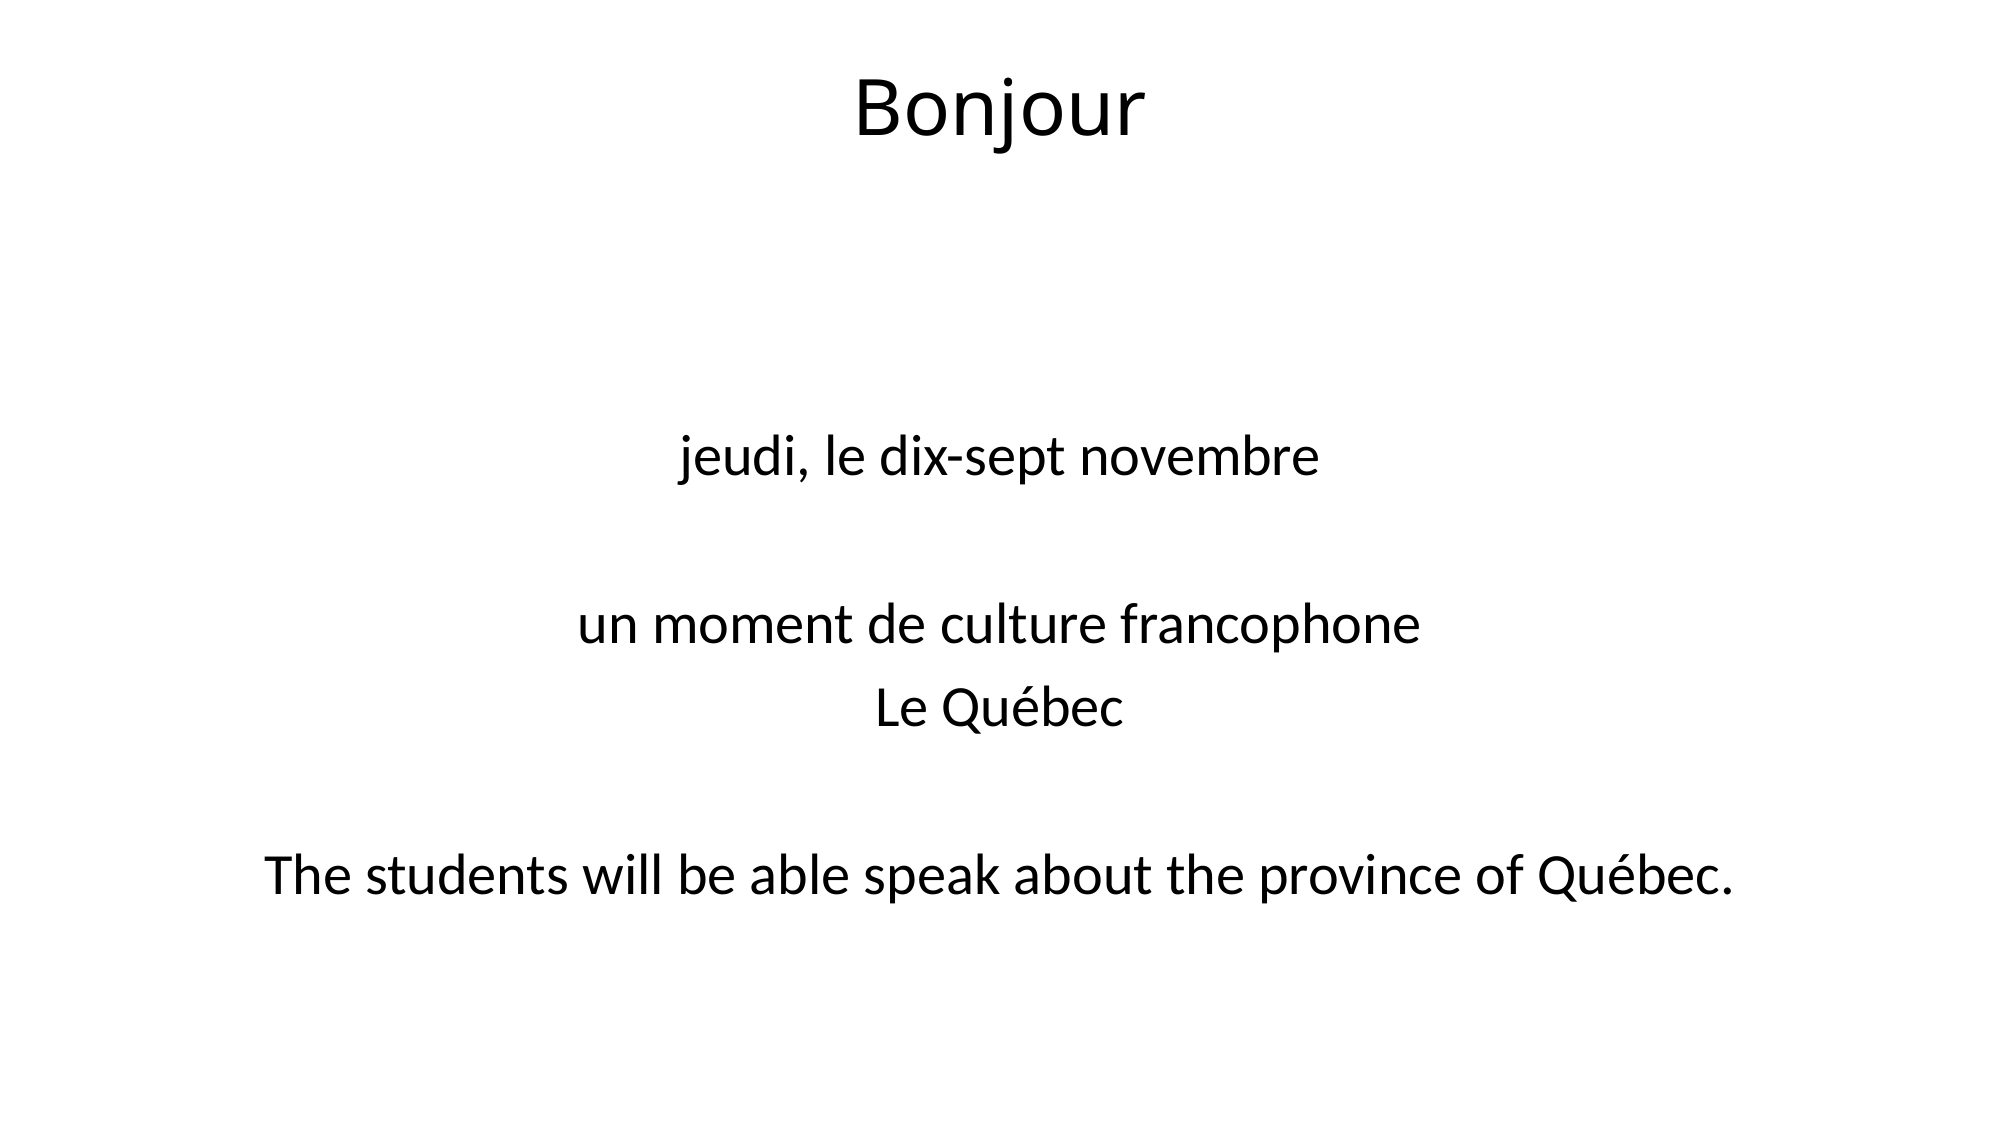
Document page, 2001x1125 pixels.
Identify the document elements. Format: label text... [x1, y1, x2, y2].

list jeudi, le dix-sept novembre un moment de culture francophone Le Québec The students will be able speak about the province of Québec. [137, 159, 1863, 1066]
title Bonjour [137, 59, 1863, 159]
